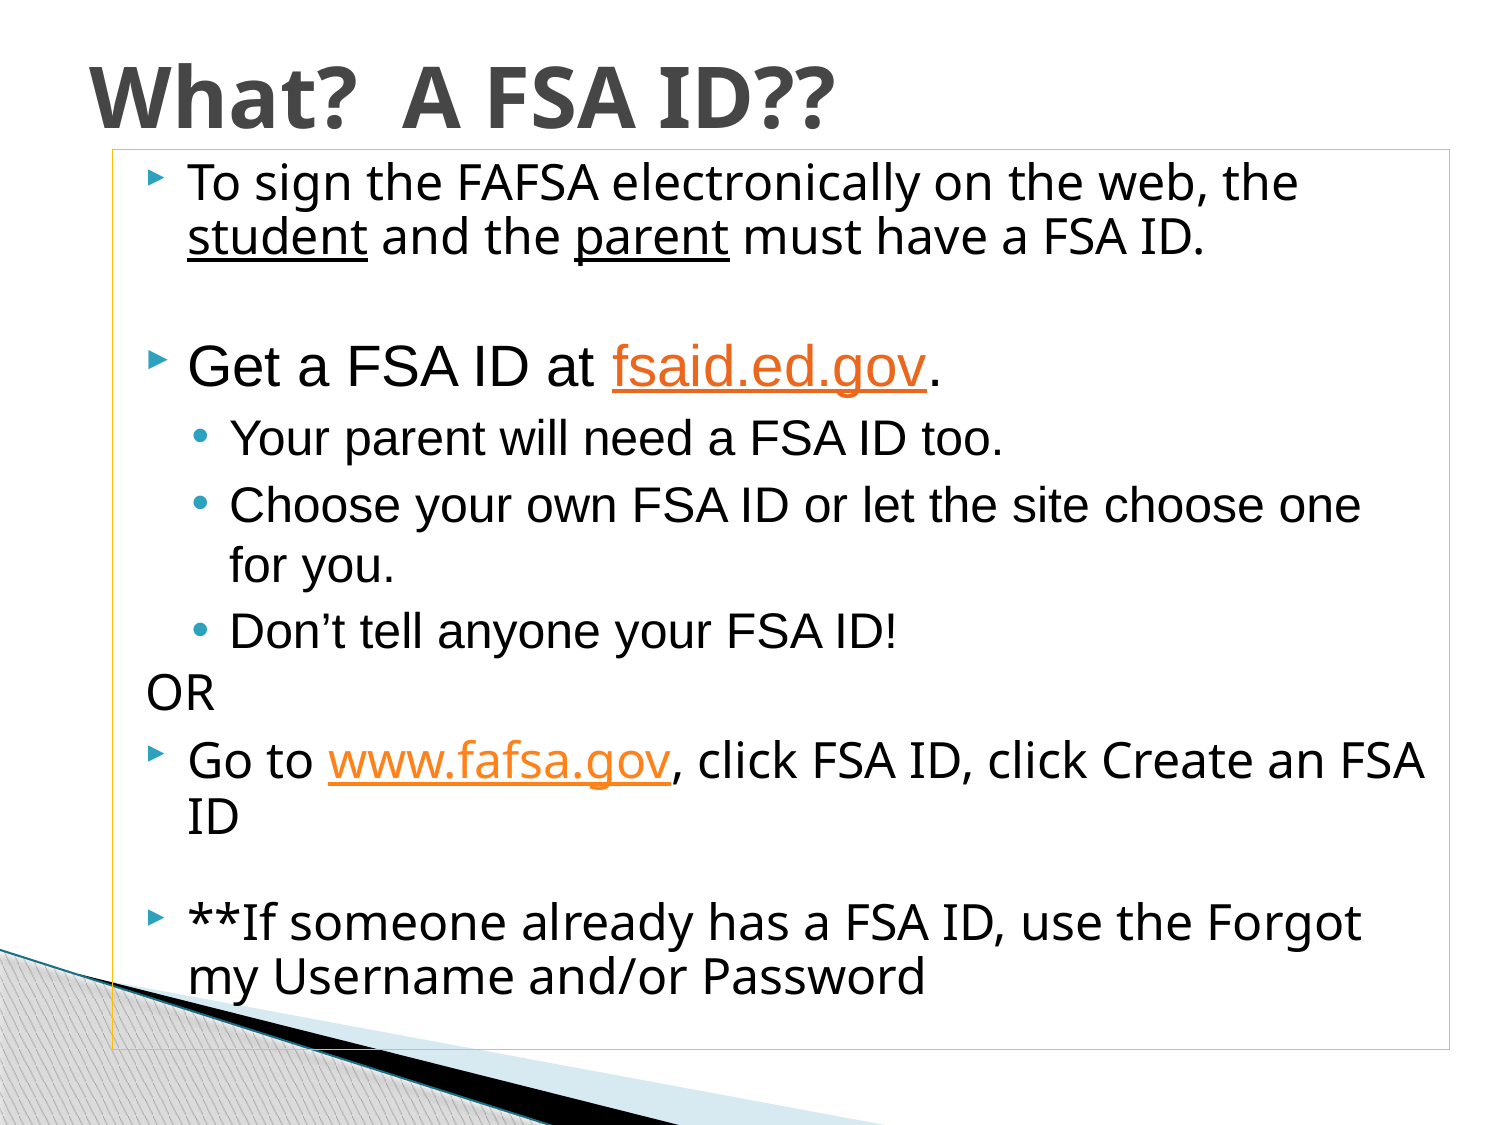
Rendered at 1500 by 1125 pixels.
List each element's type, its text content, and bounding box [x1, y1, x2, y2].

list To sign the FAFSA electronically on the web, the student and the parent must have a FSA ID. Get a FSA ID at fsaid.ed.gov. Your parent will need a FSA ID too. Choose your own FSA ID or let the site choose one for you. Don’t tell anyone your FSA ID! OR Go to www.fafsa.gov, click FSA ID, click Create an FSA ID **If someone already has a FSA ID, use the Forgot my Username and/or Password [112, 149, 1450, 1050]
title What? A FSA ID?? [75, 26, 1425, 163]
